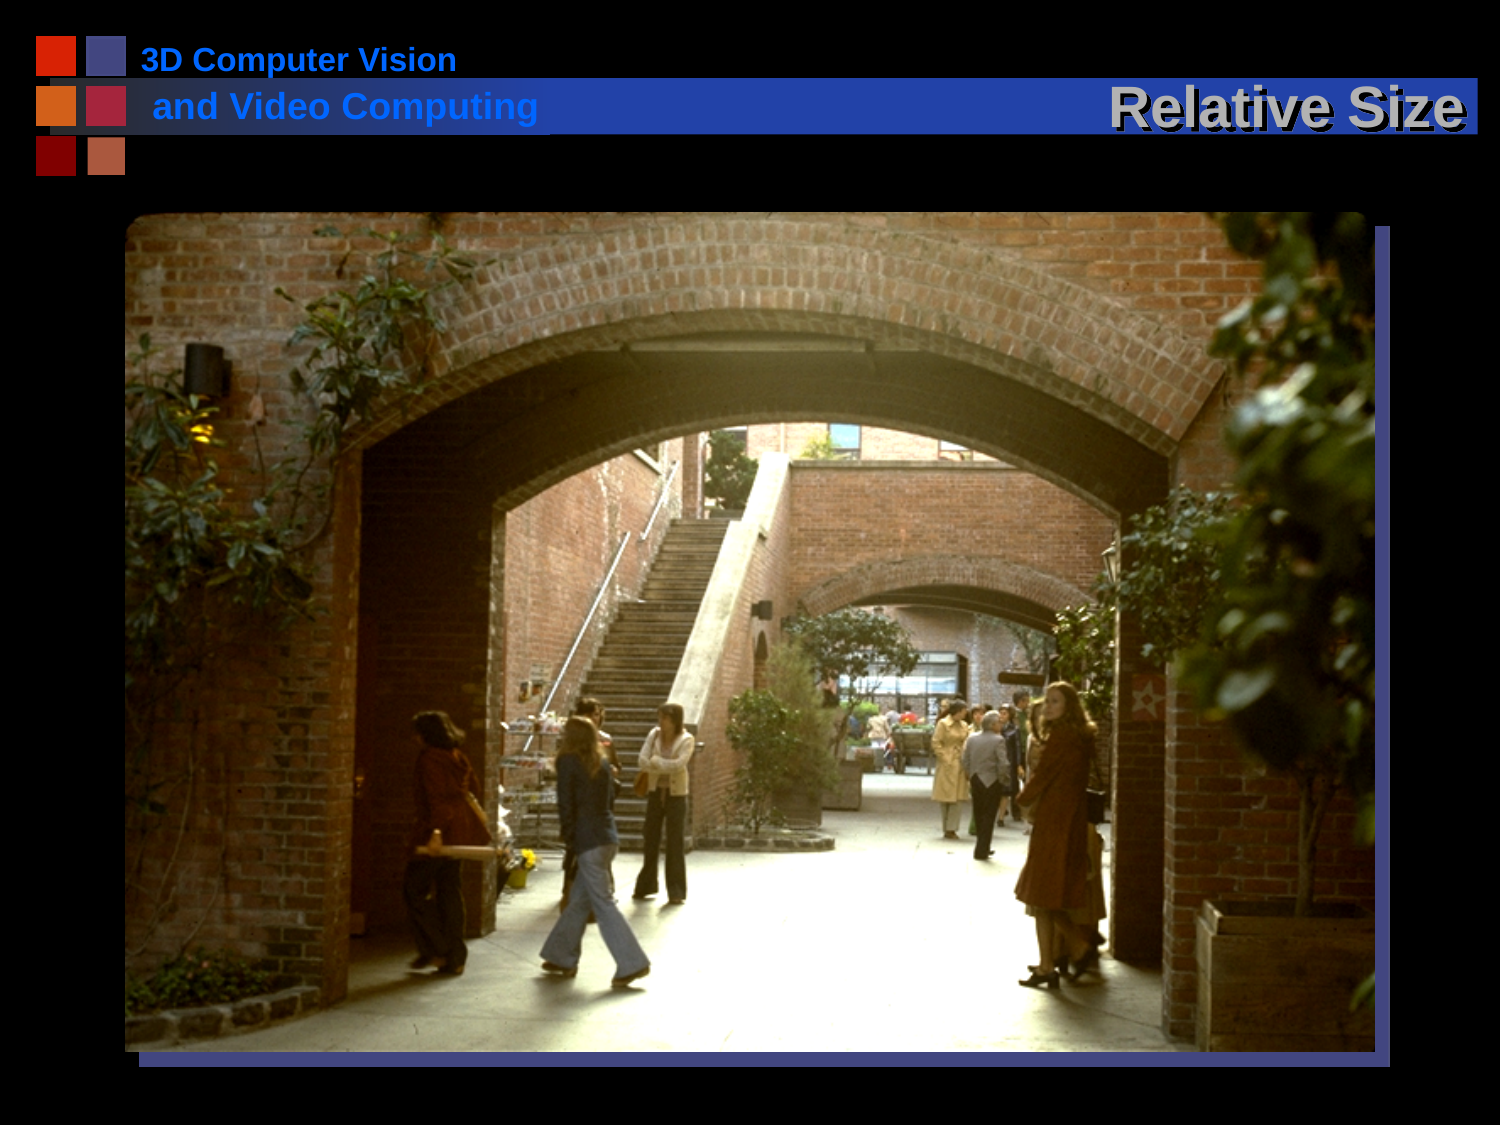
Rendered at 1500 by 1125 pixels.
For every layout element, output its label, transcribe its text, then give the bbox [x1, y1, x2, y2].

picture [124, 212, 1376, 1053]
title Relative Size [1085, 46, 1489, 148]
